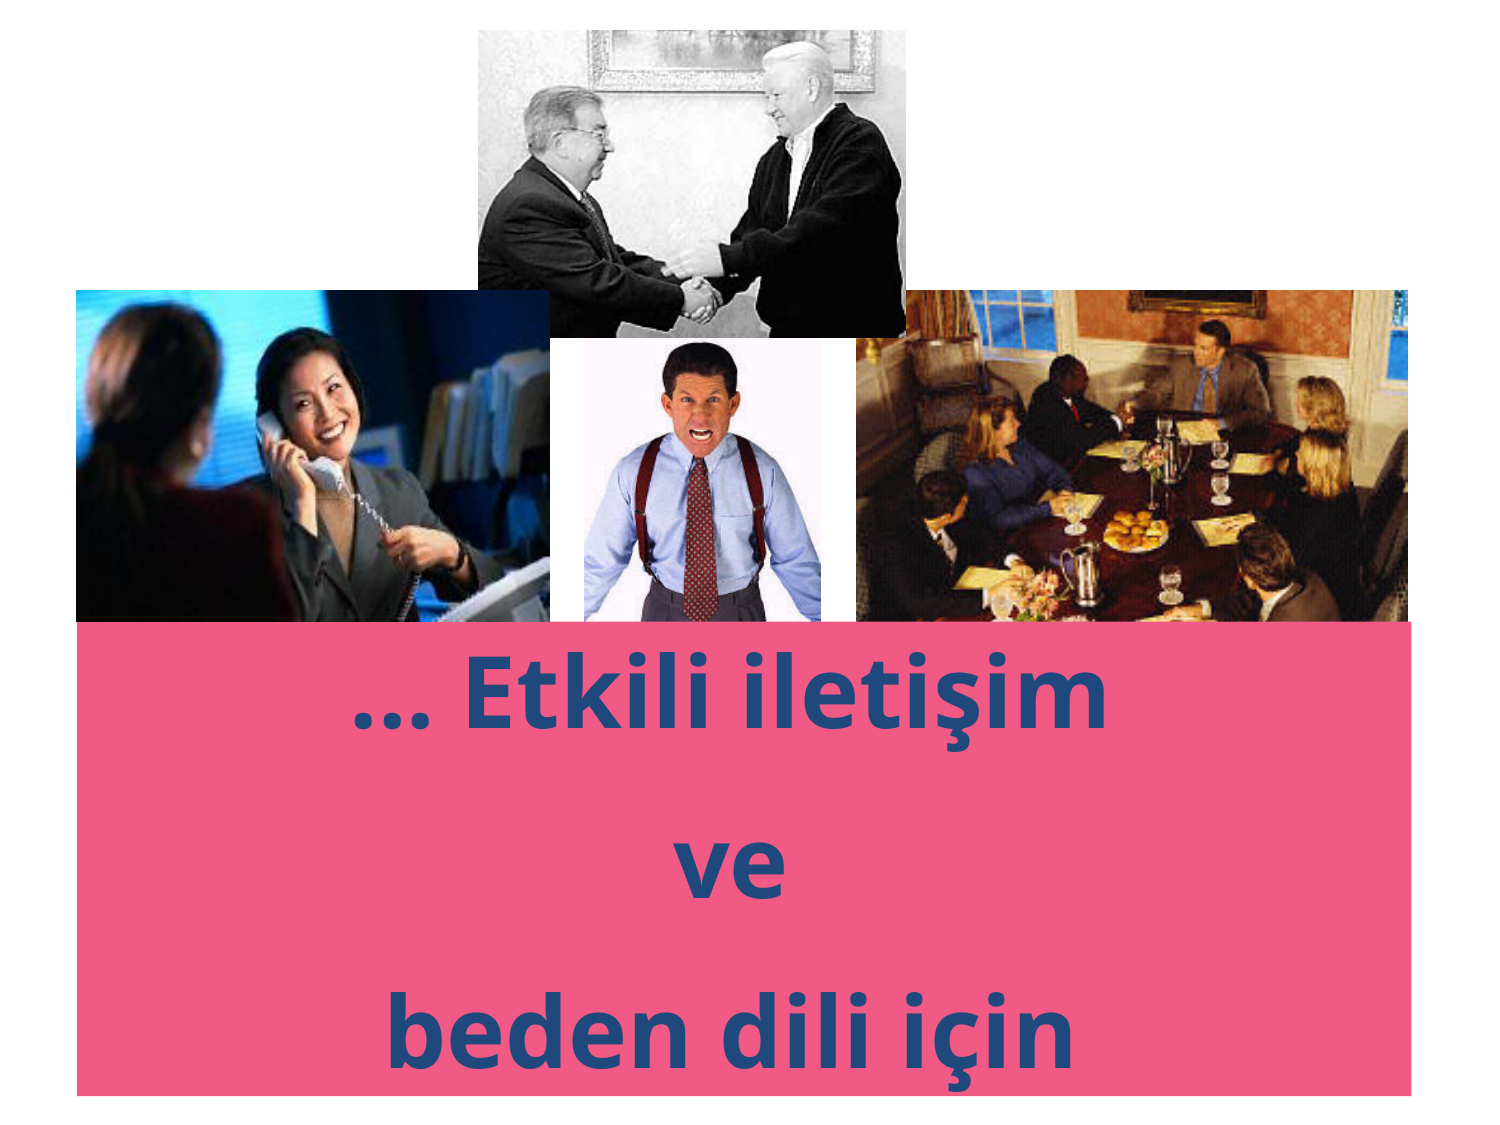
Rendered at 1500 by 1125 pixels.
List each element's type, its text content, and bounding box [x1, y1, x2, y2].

text_box ... Etkili iletişim ve beden dili için [76, 621, 1412, 1097]
picture [76, 30, 1408, 658]
